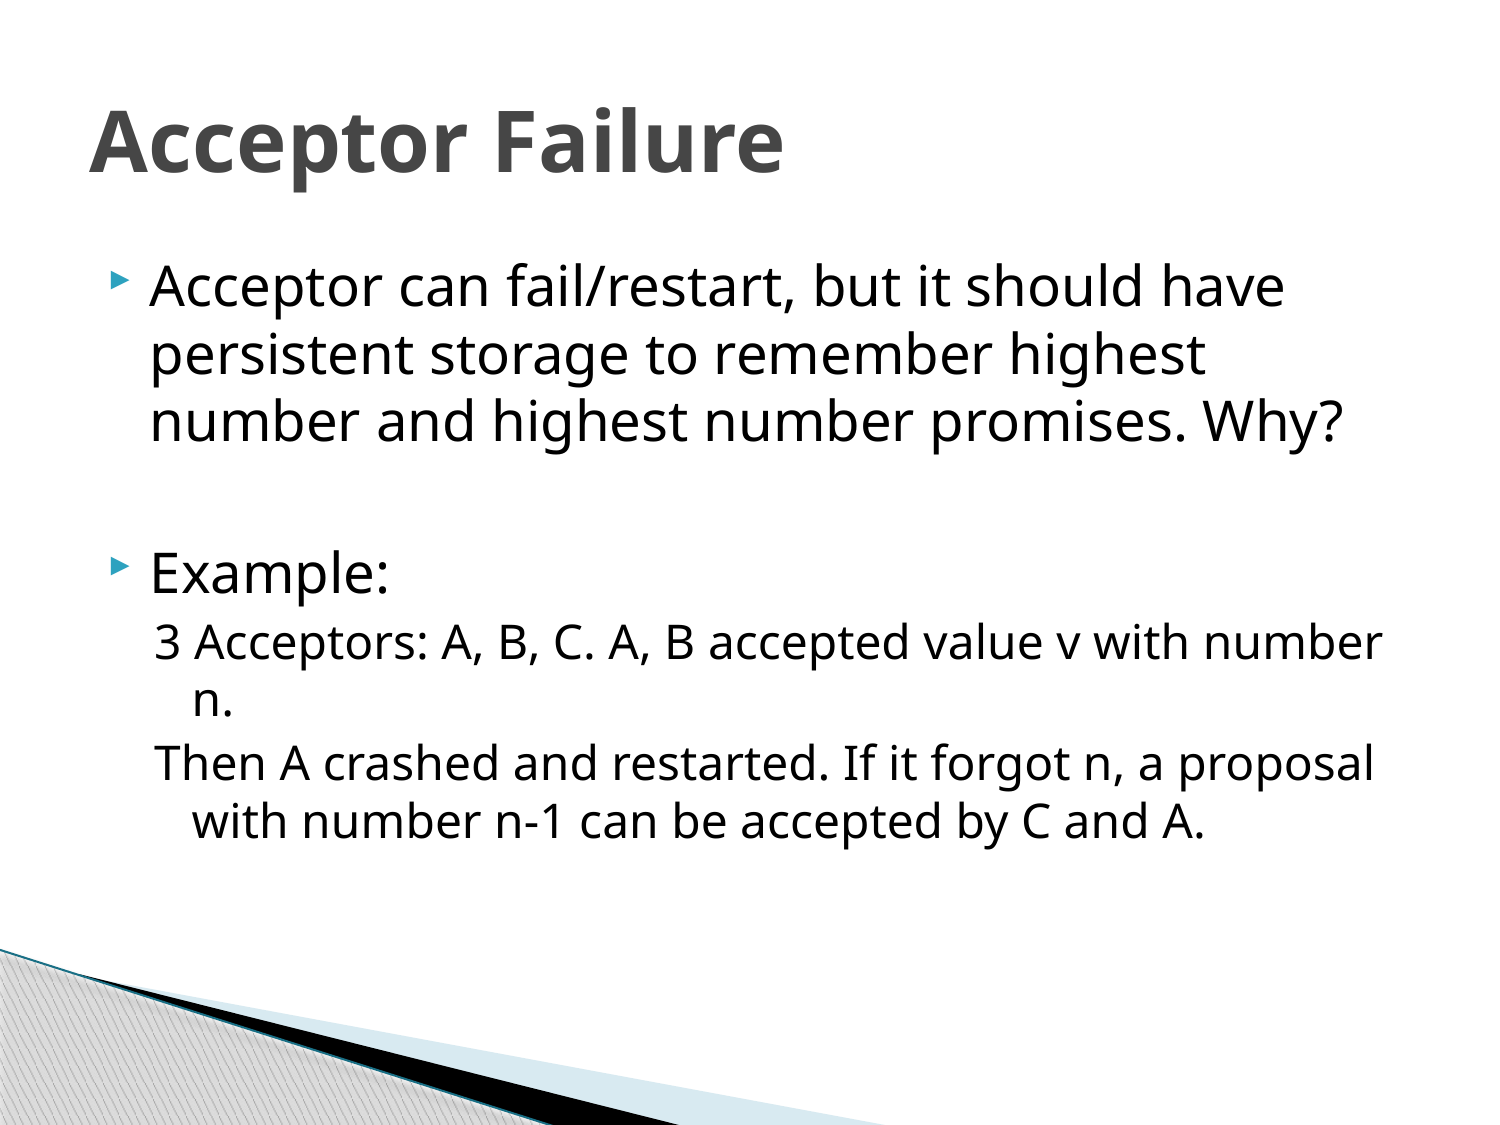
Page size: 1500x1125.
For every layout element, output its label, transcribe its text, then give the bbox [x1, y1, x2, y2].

list Acceptor can fail/restart, but it should have persistent storage to remember highest number and highest number promises. Why? Example: 3 Acceptors: A, B, C. A, B accepted value v with number n. Then A crashed and restarted. If it forgot n, a proposal with number n-1 can be accepted by C and A. [75, 243, 1425, 986]
title Acceptor Failure [75, 45, 1425, 233]
